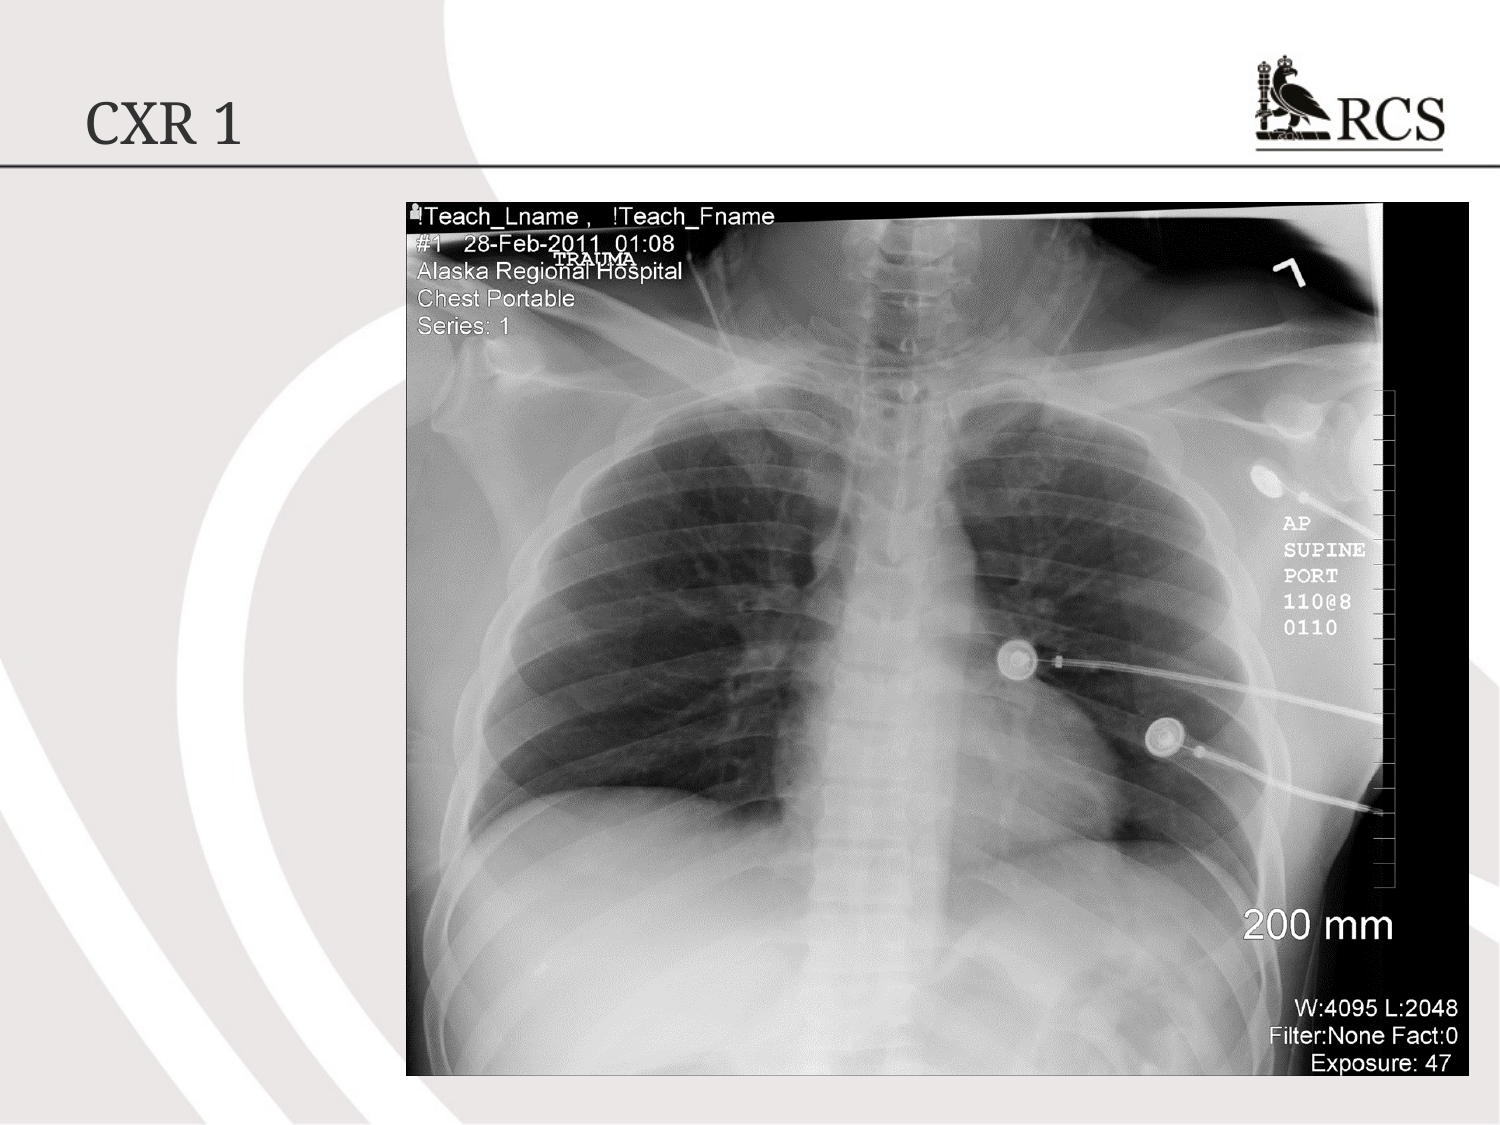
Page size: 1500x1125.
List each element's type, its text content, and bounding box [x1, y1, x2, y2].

title CXR 1 [69, 79, 1420, 267]
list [406, 202, 1469, 1076]
picture [0, 0, 1500, 1125]
